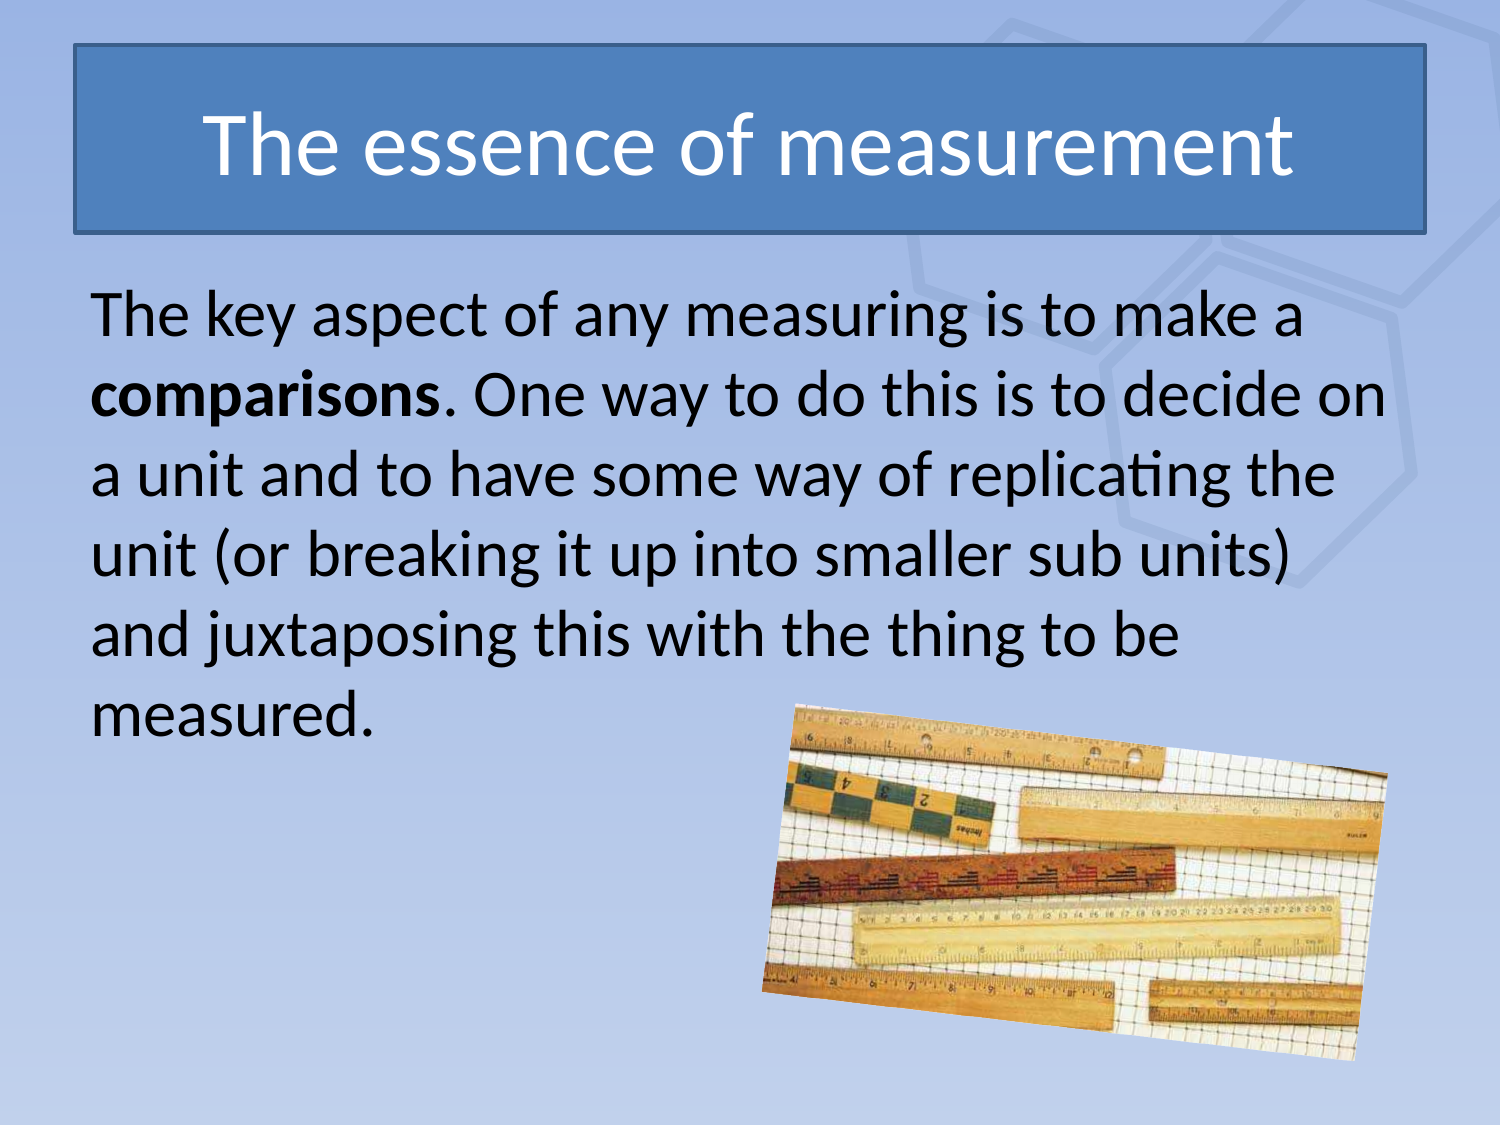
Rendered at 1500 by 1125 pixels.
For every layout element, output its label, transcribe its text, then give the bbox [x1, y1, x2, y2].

picture [762, 704, 1387, 1060]
list The key aspect of any measuring is to make a comparisons. One way to do this is to decide on a unit and to have some way of replicating the unit (or breaking it up into smaller sub units) and juxtaposing this with the thing to be measured. [75, 262, 1425, 1005]
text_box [890, 0, 1500, 561]
title The essence of measurement [73, 43, 885, 235]
